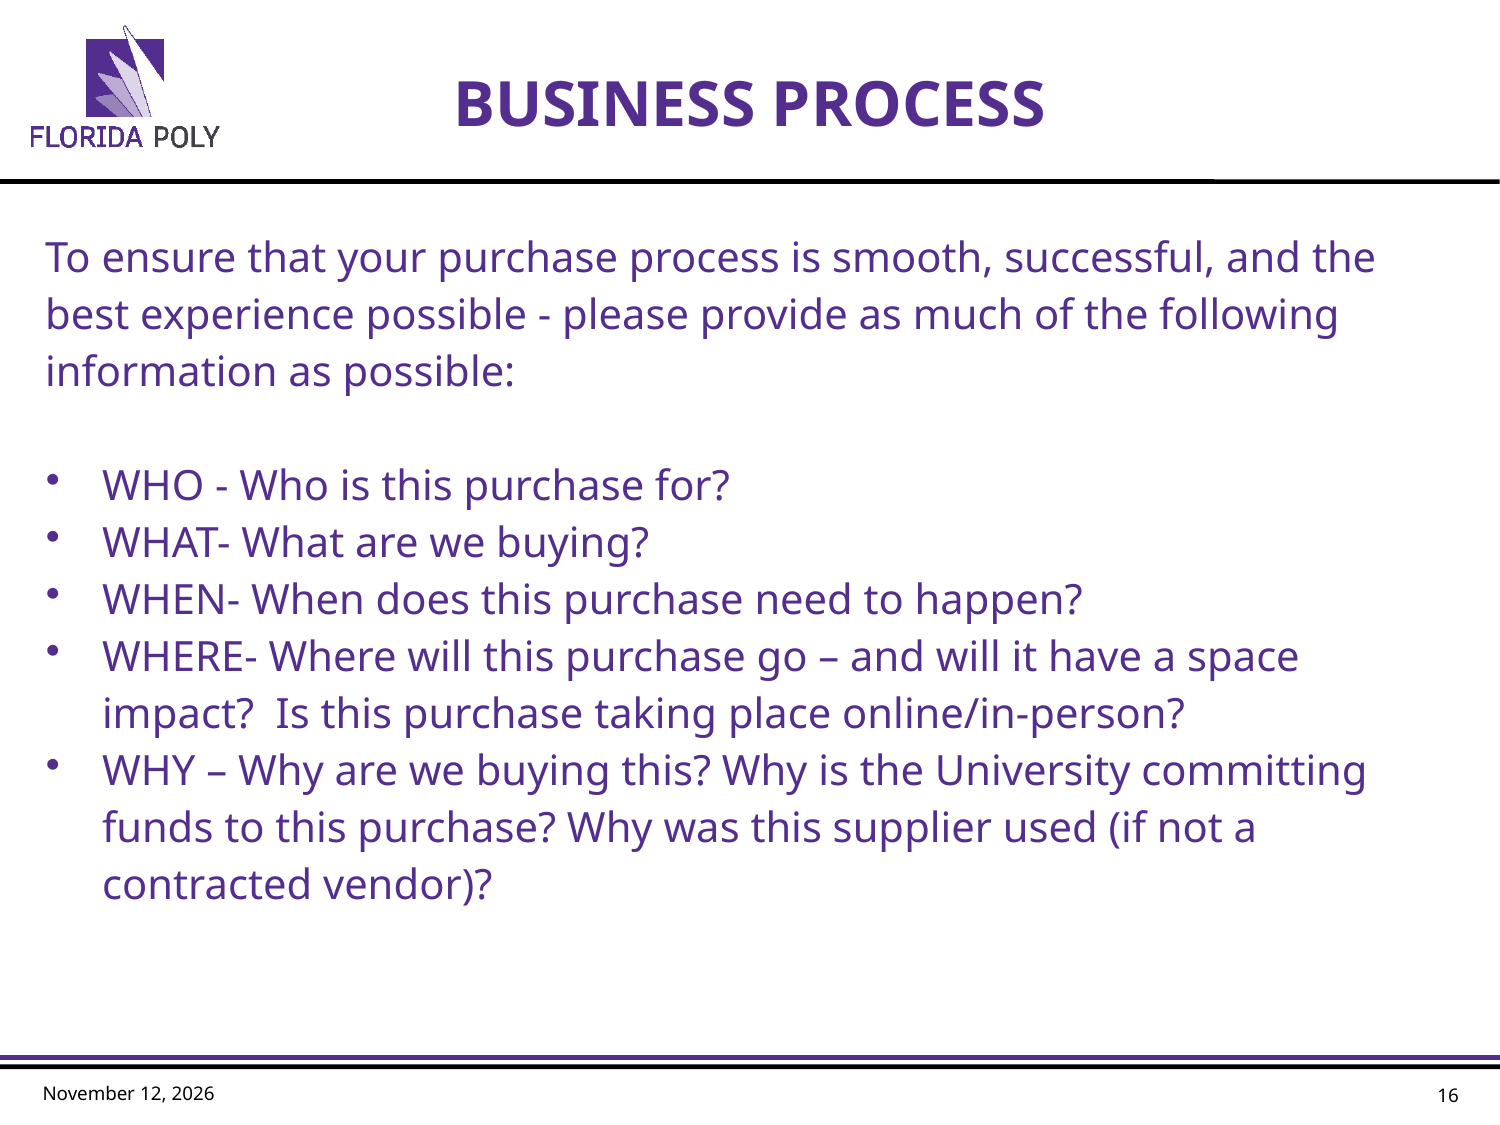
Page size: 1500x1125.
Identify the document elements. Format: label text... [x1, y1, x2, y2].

title BUSINESS PROCESS [0, 0, 1500, 215]
list To ensure that your purchase process is smooth, successful, and the best experience possible - please provide as much of the following information as possible: WHO - Who is this purchase for? WHAT- What are we buying? WHEN- When does this purchase need to happen? WHERE- Where will this purchase go – and will it have a space impact? Is this purchase taking place online/in-person? WHY – Why are we buying this? Why is the University committing funds to this purchase? Why was this supplier used (if not a contracted vendor)? [29, 216, 1456, 892]
